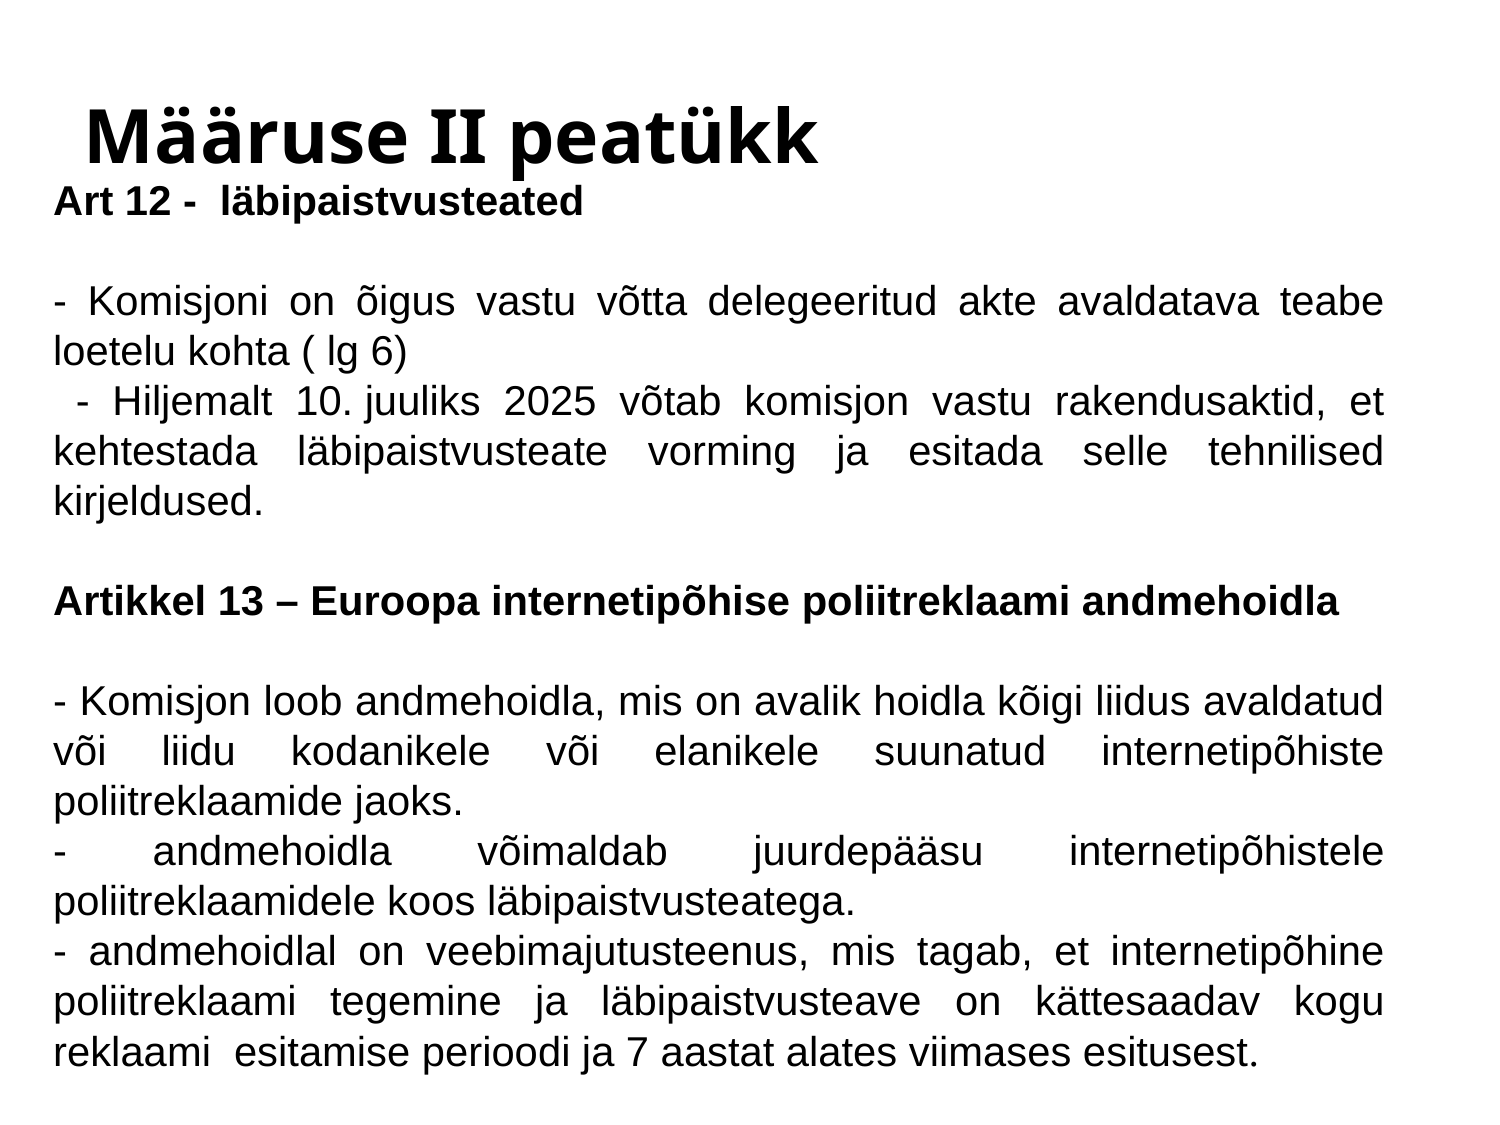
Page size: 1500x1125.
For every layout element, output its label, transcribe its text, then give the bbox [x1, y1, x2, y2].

text_box Art 12 - läbipaistvusteated - Komisjoni on õigus vastu võtta delegeeritud akte avaldatava teabe loetelu kohta ( lg 6) - Hiljemalt 10. juuliks 2025 võtab komisjon vastu rakendusaktid, et kehtestada läbipaistvusteate vorming ja esitada selle tehnilised kirjeldused. Artikkel 13 – Euroopa internetipõhise poliitreklaami andmehoidla - Komisjon loob andmehoidla, mis on avalik hoidla kõigi liidus avaldatud või liidu kodanikele või elanikele suunatud internetipõhiste poliitreklaamide jaoks. - andmehoidla võimaldab juurdepääsu internetipõhistele poliitreklaamidele koos läbipaistvusteatega. - andmehoidlal on veebimajutusteenus, mis tagab, et internetipõhine poliitreklaami tegemine ja läbipaistvusteave on kättesaadav kogu reklaami esitamise perioodi ja 7 aastat alates viimases esitusest. [53, 173, 1386, 1040]
text_box Määruse II peatükk [83, 88, 1284, 209]
